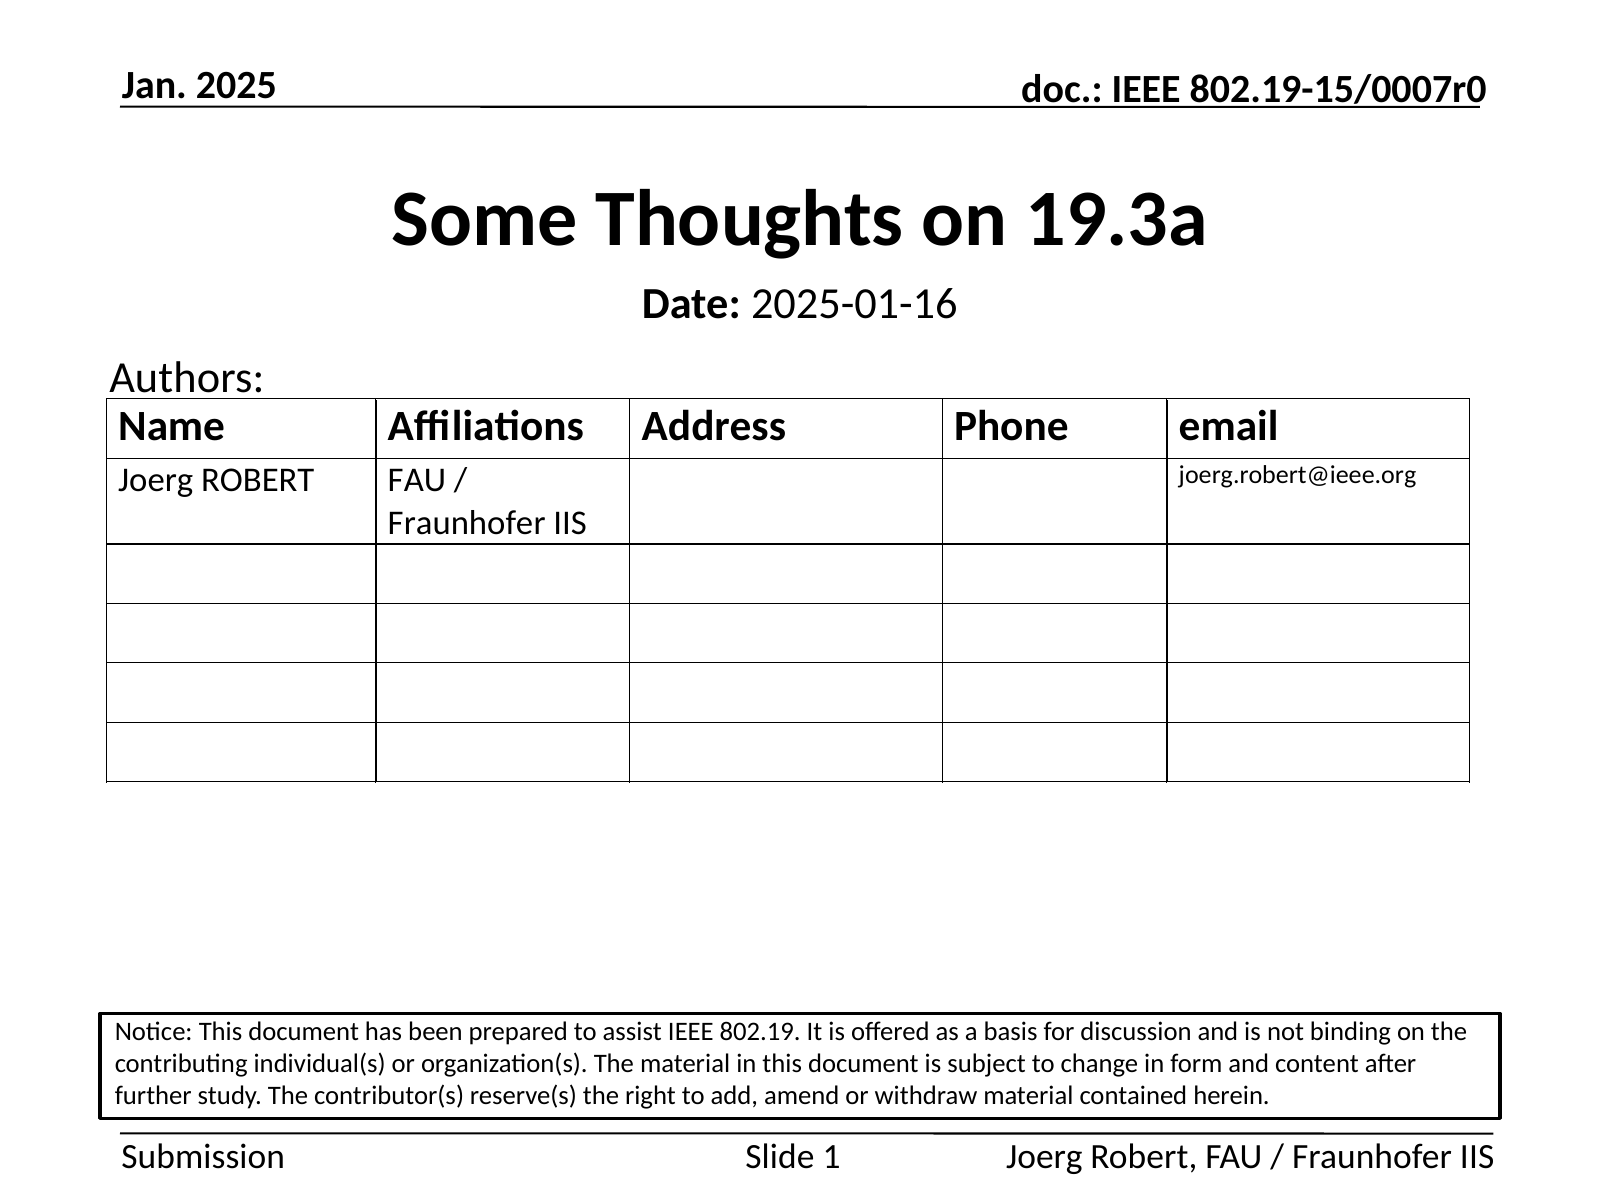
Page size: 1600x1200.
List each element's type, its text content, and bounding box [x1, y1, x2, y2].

list Date: 2025-01-16 [119, 266, 1481, 337]
footer Joerg Robert, FAU / Fraunhofer IIS [962, 1132, 1495, 1165]
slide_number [121, 58, 526, 107]
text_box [90, 398, 1501, 836]
title Some Thoughts on 19.3a [119, 119, 1481, 266]
text_box Authors: [93, 339, 347, 396]
slide_number Slide 1 [733, 1132, 854, 1197]
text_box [99, 1006, 1501, 1121]
